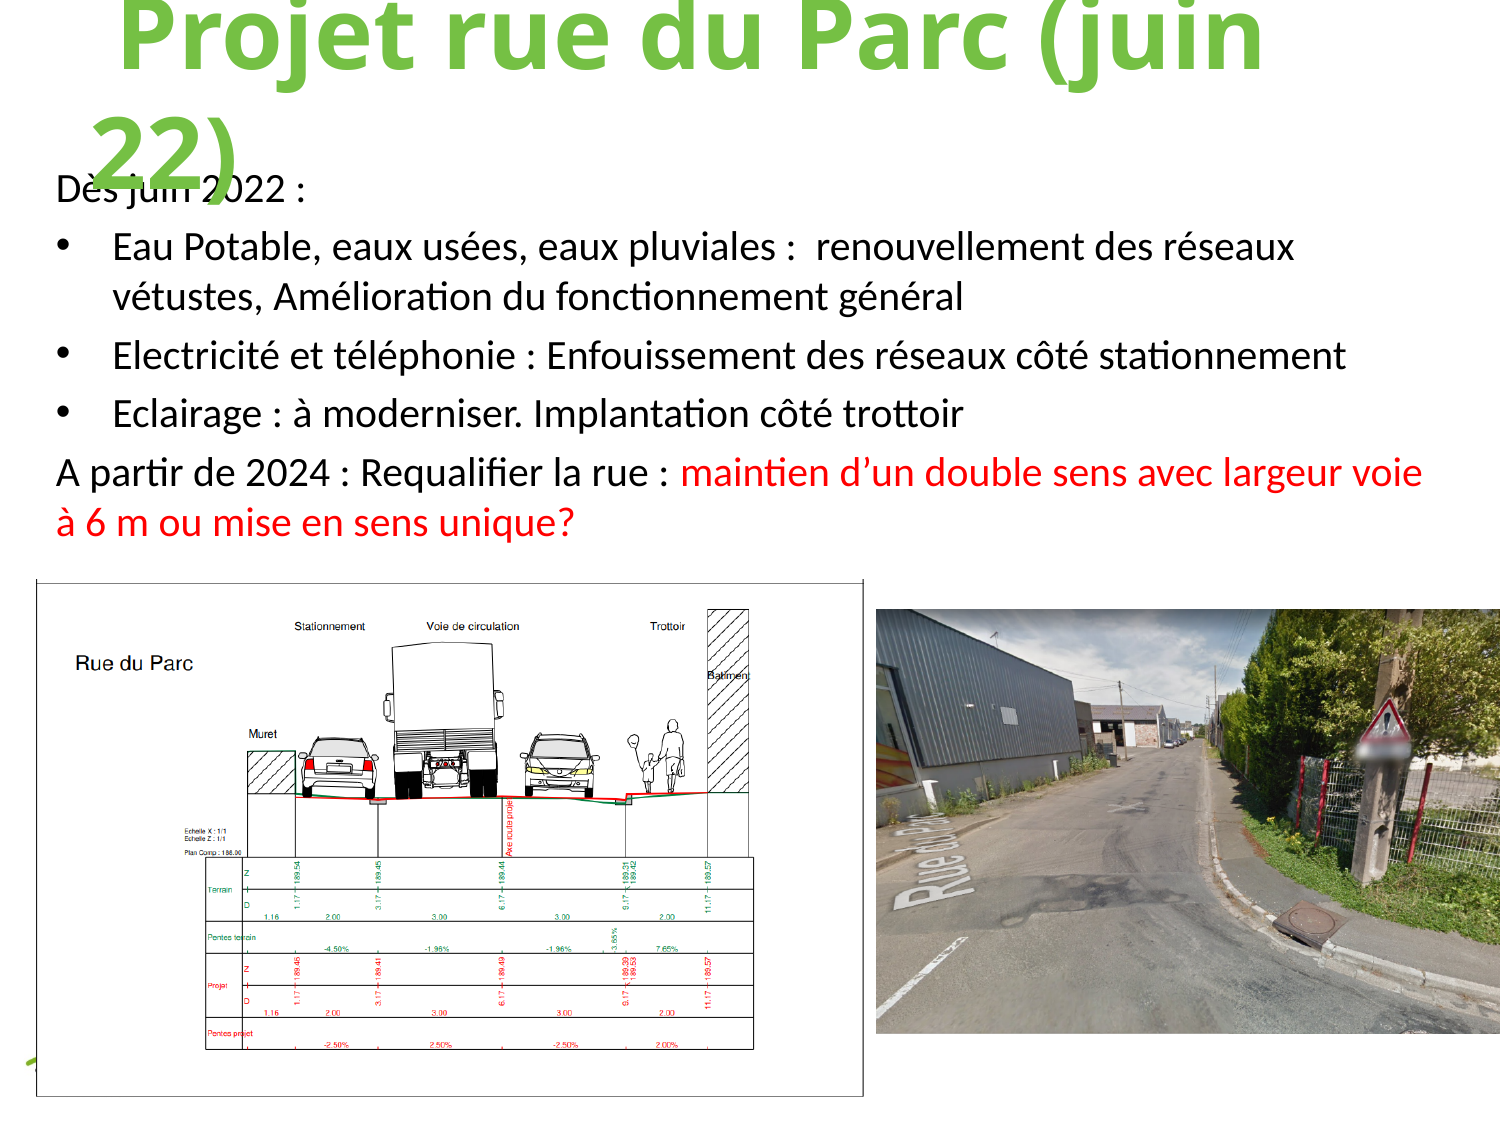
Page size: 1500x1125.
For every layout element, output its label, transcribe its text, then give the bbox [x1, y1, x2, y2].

title Projet rue du Parc (juin 22) [74, 19, 1425, 161]
picture [2, 579, 867, 1125]
list Dès juin 2022 : Eau Potable, eaux usées, eaux pluviales : renouvellement des réseaux vétustes, Amélioration du fonctionnement général Electricité et téléphonie : Enfouissement des réseaux côté stationnement Eclairage : à moderniser. Implantation côté trottoir A partir de 2024 : Requalifier la rue : maintien d’un double sens avec largeur voie à 6 m ou mise en sens unique? [40, 153, 1459, 610]
picture [875, 609, 1500, 1034]
